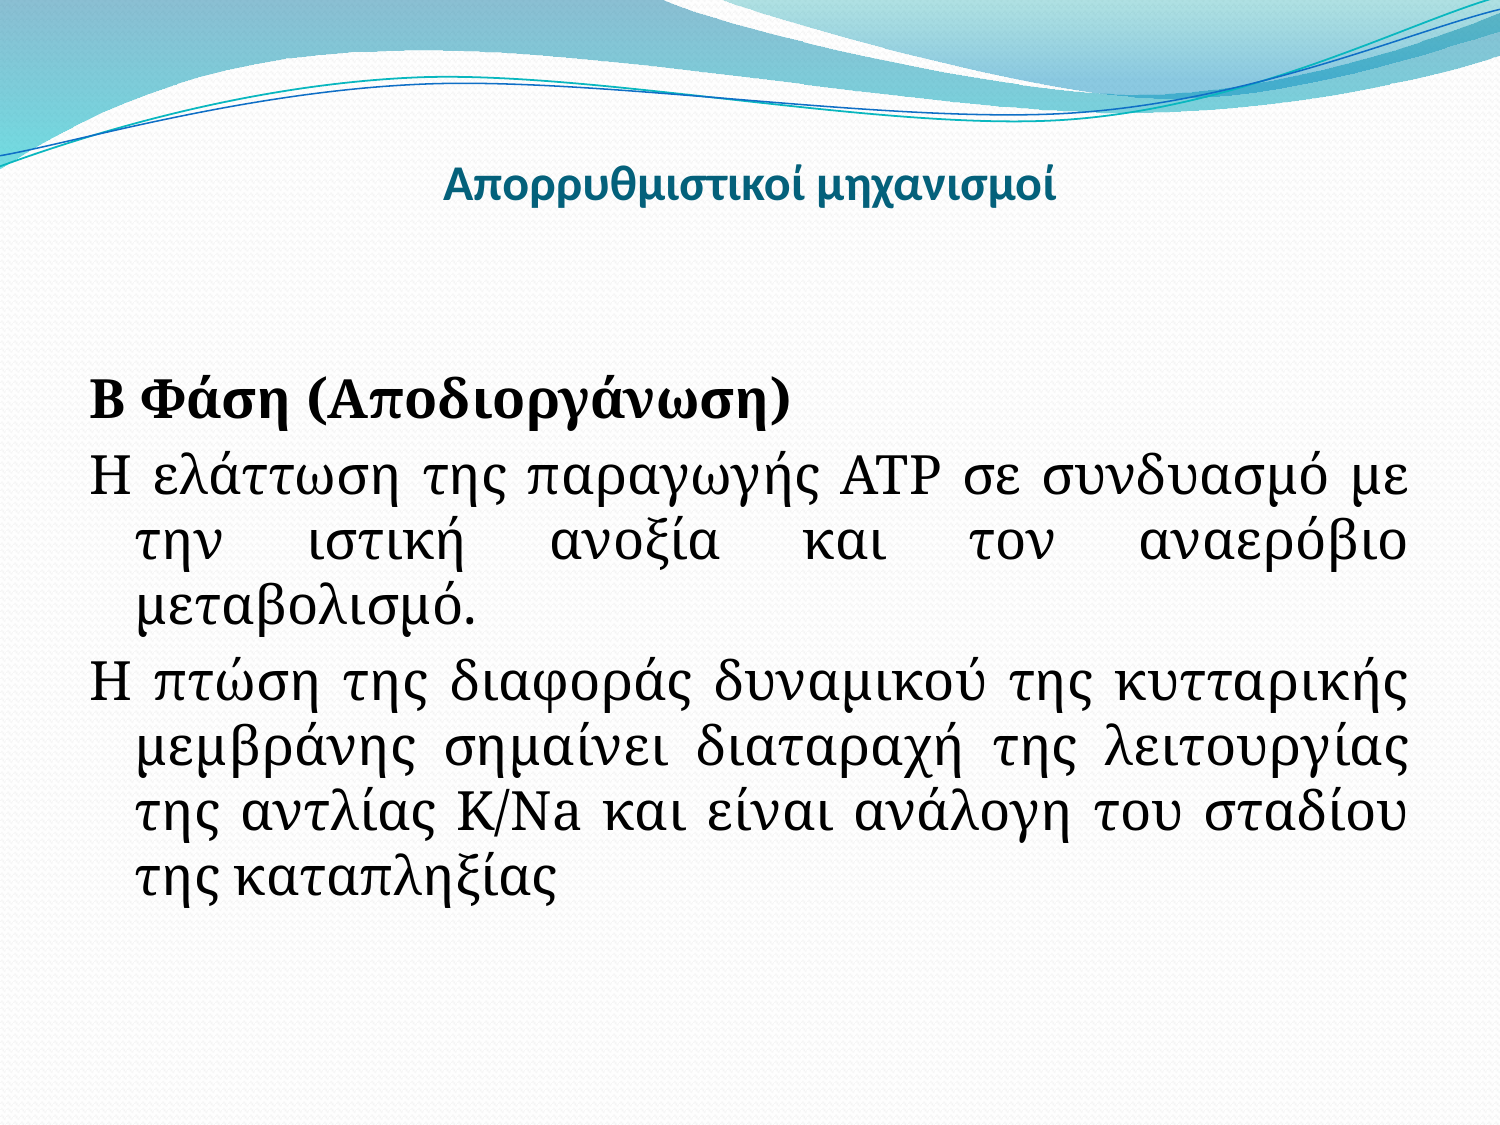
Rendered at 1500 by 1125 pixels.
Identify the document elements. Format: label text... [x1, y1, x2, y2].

list Β Φάση (Αποδιοργάνωση) Η ελάττωση της παραγωγής ΑΤP σε συνδυασμό με την ιστική ανοξία και τον αναερόβιο μεταβολισμό. Η πτώση της διαφοράς δυναμικού της κυτταρικής μεμβράνης σημαίνει διαταραχή της λειτουργίας της αντλίας Κ/Na και είναι ανάλογη του σταδίου της καταπληξίας [75, 281, 1425, 1005]
title Απορρυθμιστικοί μηχανισμοί [75, 82, 1425, 211]
